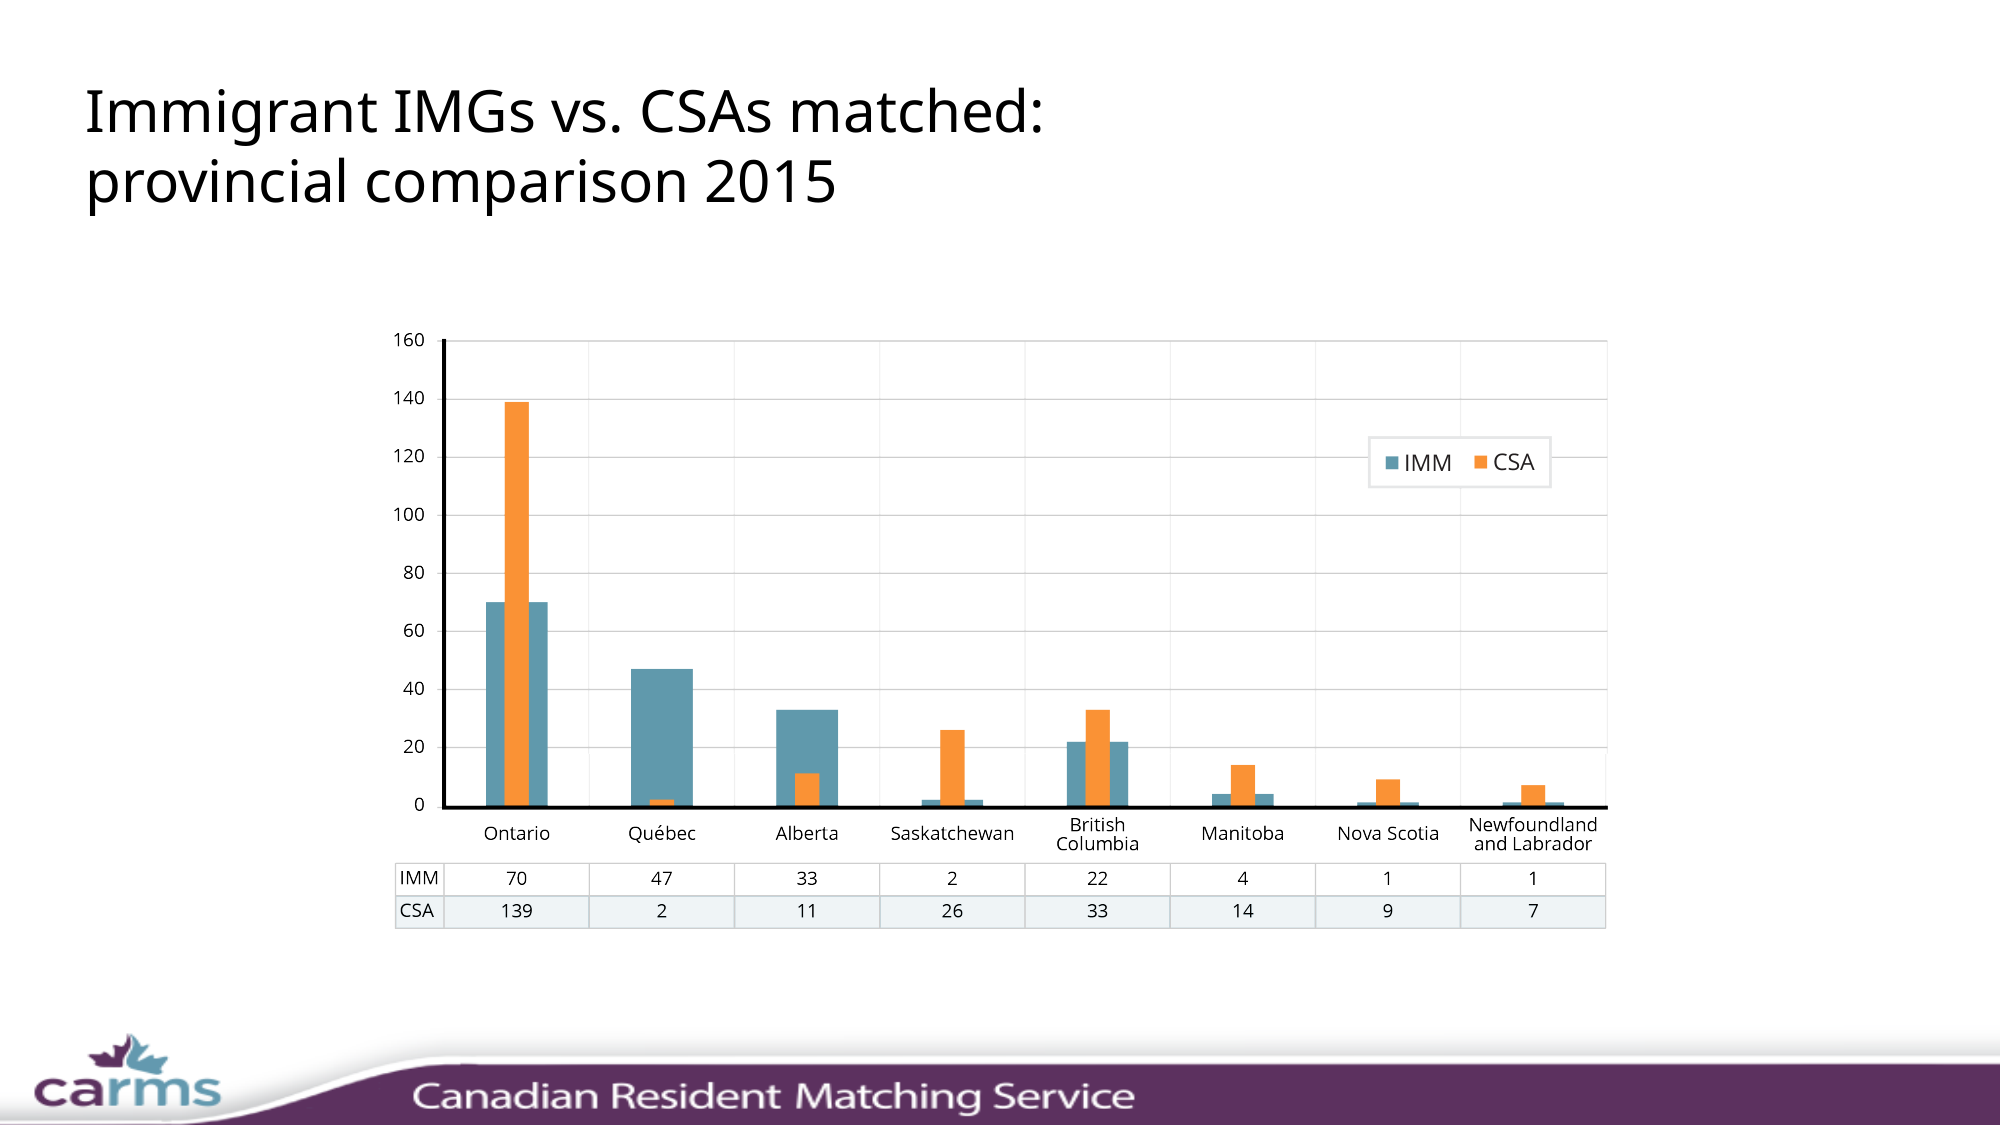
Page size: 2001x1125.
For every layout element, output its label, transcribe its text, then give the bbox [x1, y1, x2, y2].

picture [0, 0, 2000, 1125]
title Immigrant IMGs vs. CSAs matched: provincial comparison 2015 [70, 66, 1930, 233]
